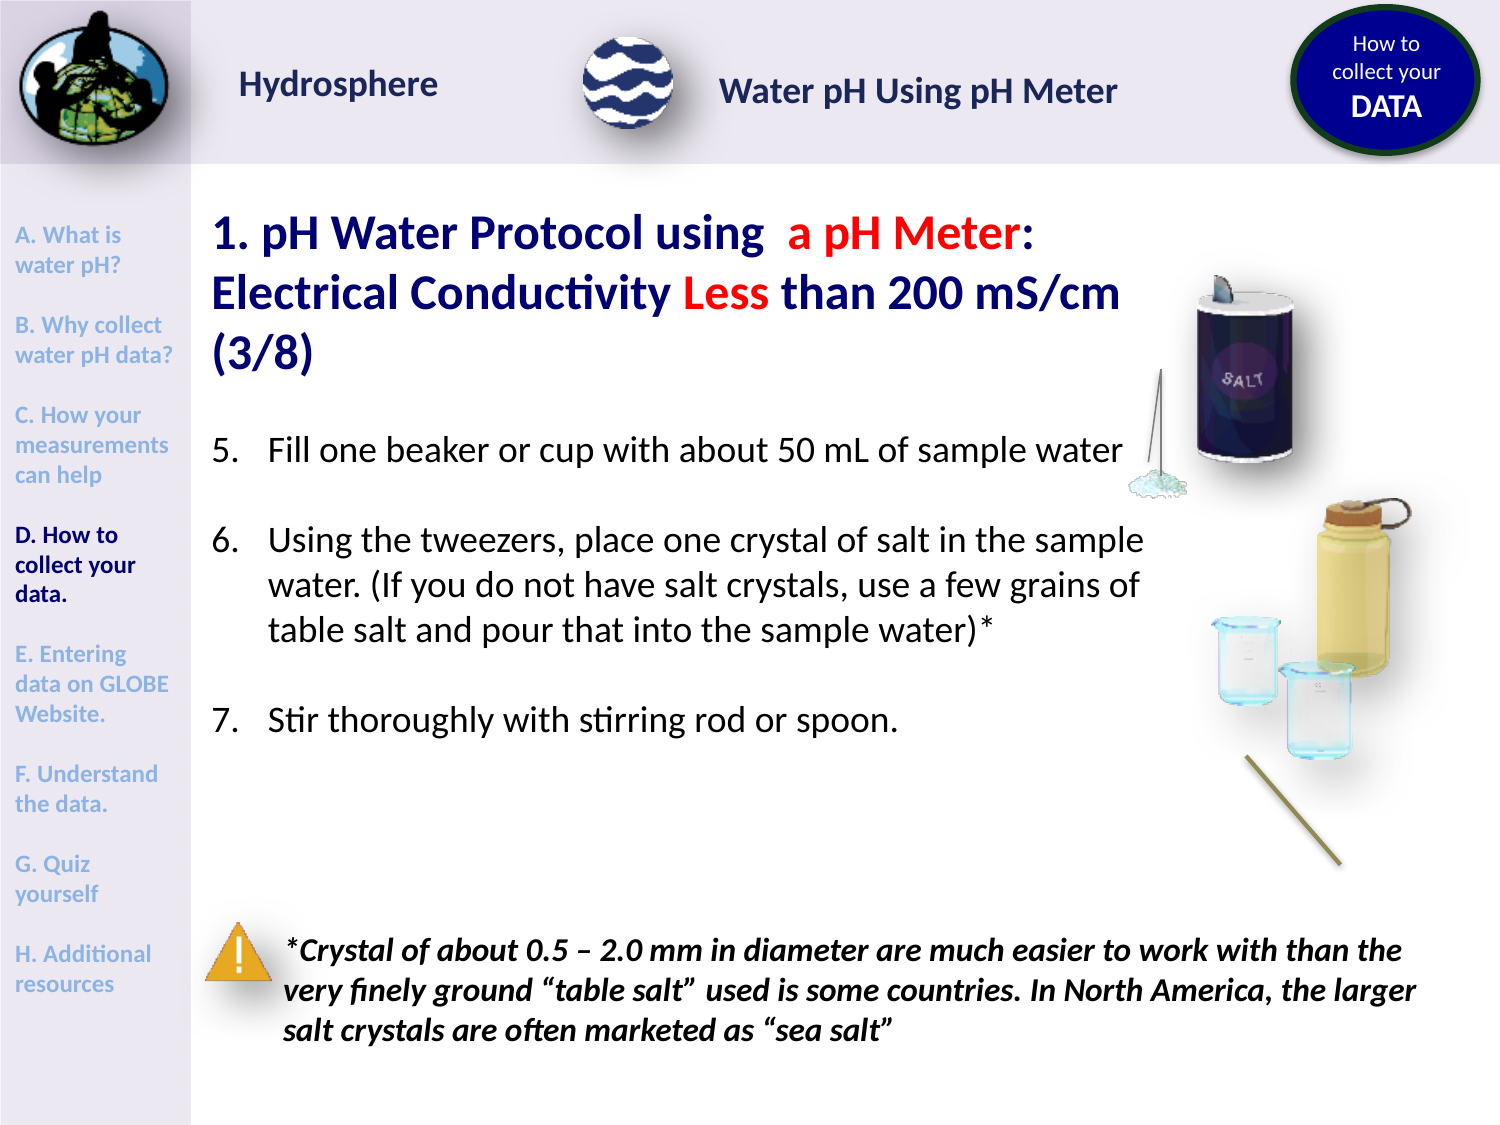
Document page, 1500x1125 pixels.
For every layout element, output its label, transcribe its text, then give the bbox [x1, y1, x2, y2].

picture [1, 0, 1500, 1124]
picture [205, 920, 272, 989]
picture [1197, 275, 1294, 463]
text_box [1148, 369, 1160, 463]
picture [1211, 498, 1412, 761]
text_box *Crystal of about 0.5 – 2.0 mm in diameter are much easier to work with than the very finely ground “table salt” used is some countries. In North America, the larger salt crystals are often marketed as “sea salt” [268, 921, 1465, 1056]
text_box 1. pH Water Protocol using a pH Meter: Electrical Conductivity Less than 200 mS/cm (3/8) Fill one beaker or cup with about 50 mL of sample water Using the tweezers, place one crystal of salt in the sample water. (If you do not have salt crystals, use a few grains of table salt and pour that into the sample water)* Stir thoroughly with stirring rod or spoon. [196, 192, 1190, 783]
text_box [1245, 755, 1341, 866]
picture [1127, 469, 1190, 500]
